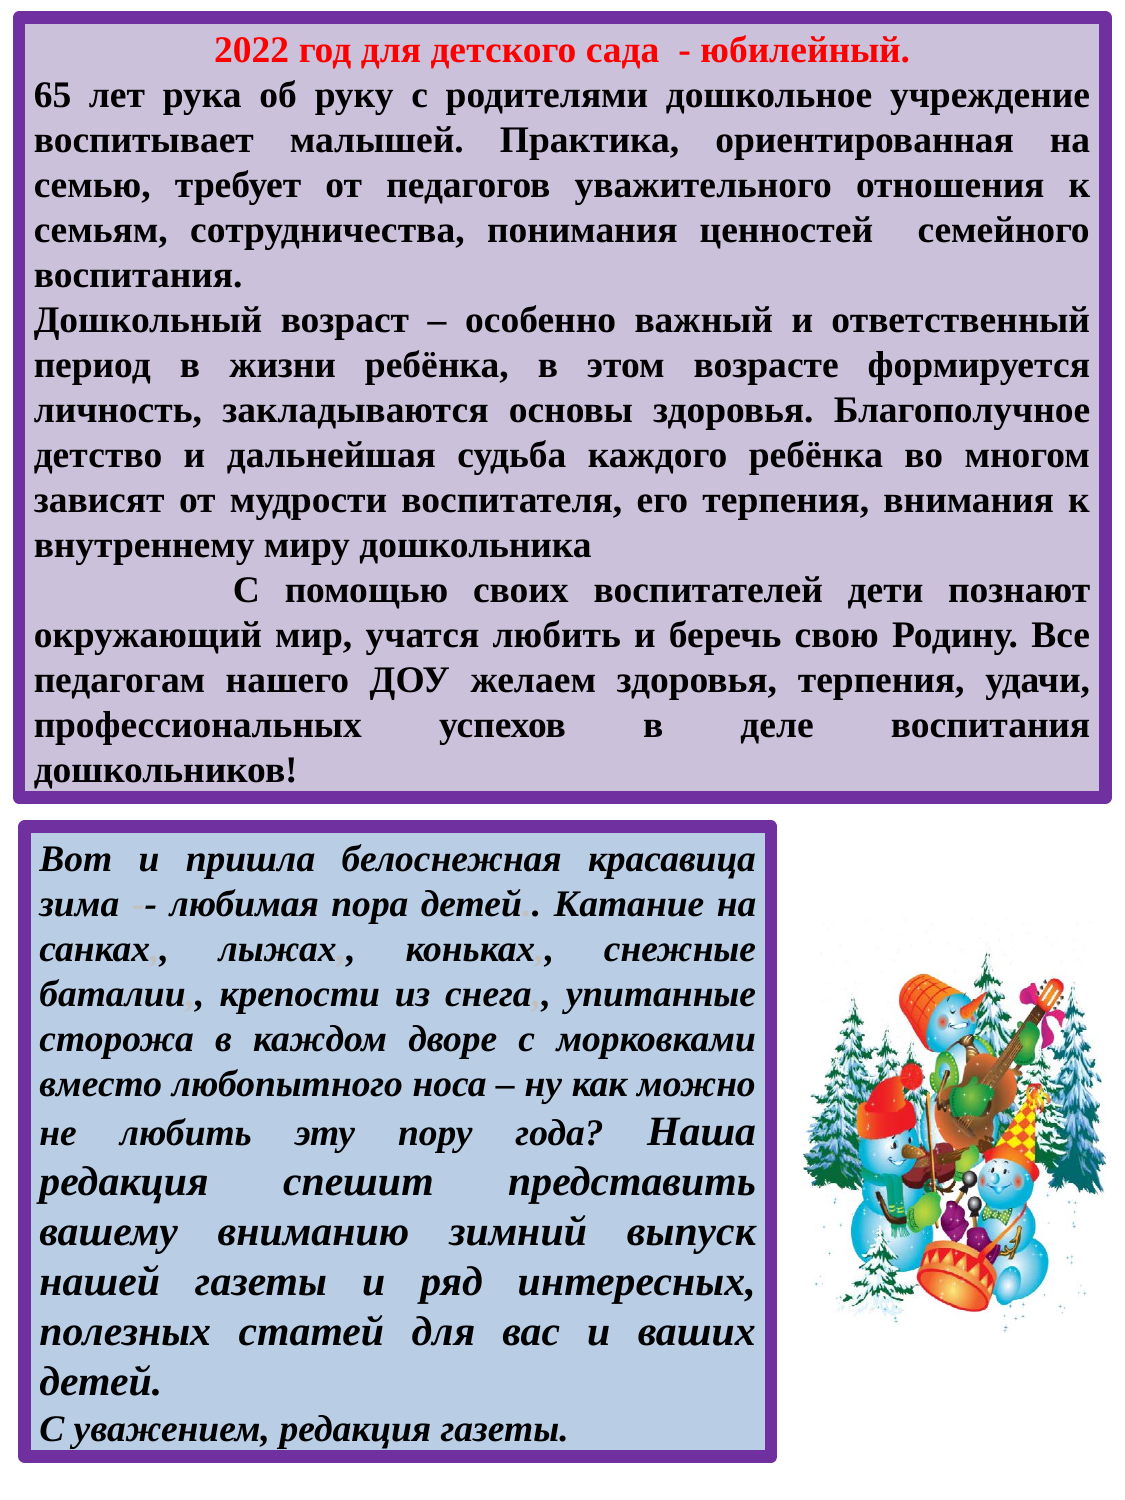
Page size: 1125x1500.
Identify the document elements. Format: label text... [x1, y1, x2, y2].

picture [803, 915, 1107, 1333]
text_box 2022 год для детского сада - юбилейный. 65 лет рука об руку с родителями дошкольное учреждение воспитывает малышей. Практика, ориентированная на семью, требует от педагогов уважительного отношения к семьям, сотрудничества, понимания ценностей семейного воспитания. Дошкольный возраст – особенно важный и ответственный период в жизни ребёнка, в этом возрасте формируется личность, закладываются основы здоровья. Благополучное детство и дальнейшая судьба каждого ребёнка во многом зависят от мудрости воспитателя, его терпения, внимания к внутреннему миру дошкольника С помощью своих воспитателей дети познают окружающий мир, учатся любить и беречь свою Родину. Все педагогам нашего ДОУ желаем здоровья, терпения, удачи, профессиональных успехов в деле воспитания дошкольников! [19, 17, 1106, 798]
text_box Вот и пришла белоснежная красавица зима -- любимая пора детей.. Катание на санках,, лыжах,, коньках,, снежные баталии,, крепости из снега,, упитанные сторожа в каждом дворе с морковками вместо любопытного носа – ну как можно не любить эту пору года? Наша редакция спешит представить вашему вниманию зимний выпуск нашей газеты и ряд интересных, полезных статей для вас и ваших детей. С уважением, редакция газеты. [24, 826, 772, 1457]
